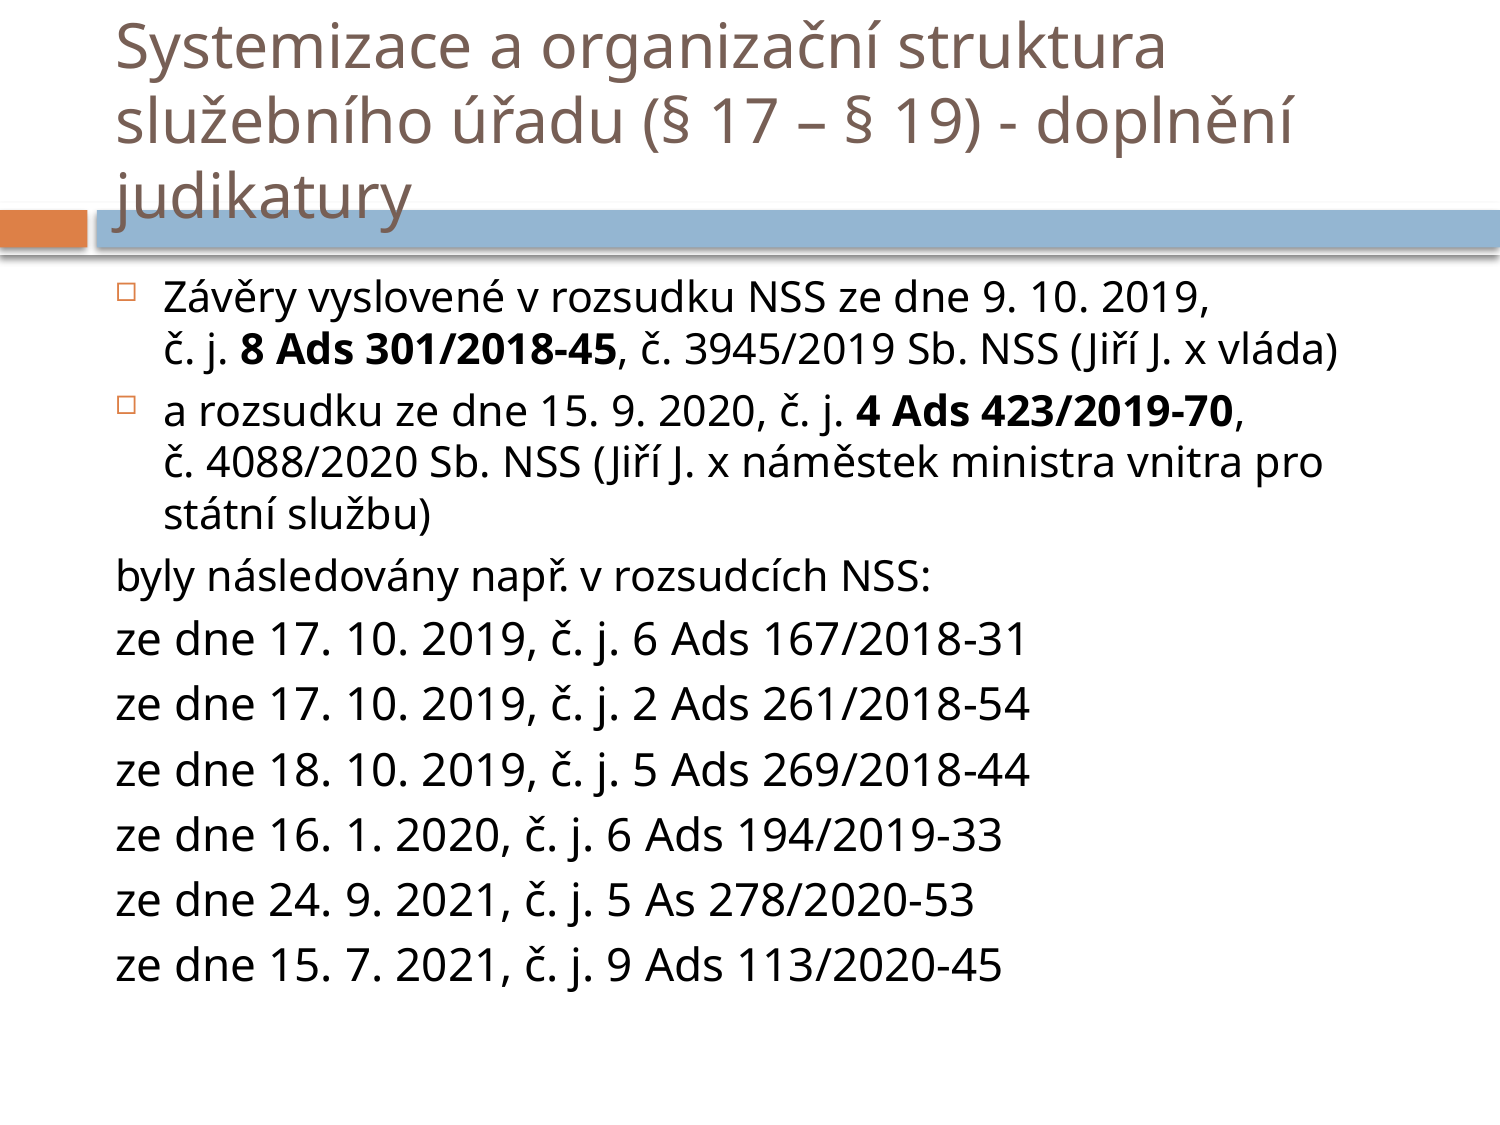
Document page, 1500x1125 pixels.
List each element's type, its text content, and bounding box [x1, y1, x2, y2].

title Systemizace a organizační struktura služebního úřadu (§ 17 – § 19) - doplnění judikatury [100, 37, 1438, 200]
list Závěry vyslovené v rozsudku NSS ze dne 9. 10. 2019, č. j. 8 Ads 301/2018-45, č. 3945/2019 Sb. NSS (Jiří J. x vláda) a rozsudku ze dne 15. 9. 2020, č. j. 4 Ads 423/2019-70, č. 4088/2020 Sb. NSS (Jiří J. x náměstek ministra vnitra pro státní službu) byly následovány např. v rozsudcích NSS: ze dne 17. 10. 2019, č. j. 6 Ads 167/2018-31 ze dne 17. 10. 2019, č. j. 2 Ads 261/2018-54 ze dne 18. 10. 2019, č. j. 5 Ads 269/2018-44 ze dne 16. 1. 2020, č. j. 6 Ads 194/2019-33 ze dne 24. 9. 2021, č. j. 5 As 278/2020-53 ze dne 15. 7. 2021, č. j. 9 Ads 113/2020-45 [100, 262, 1438, 1000]
